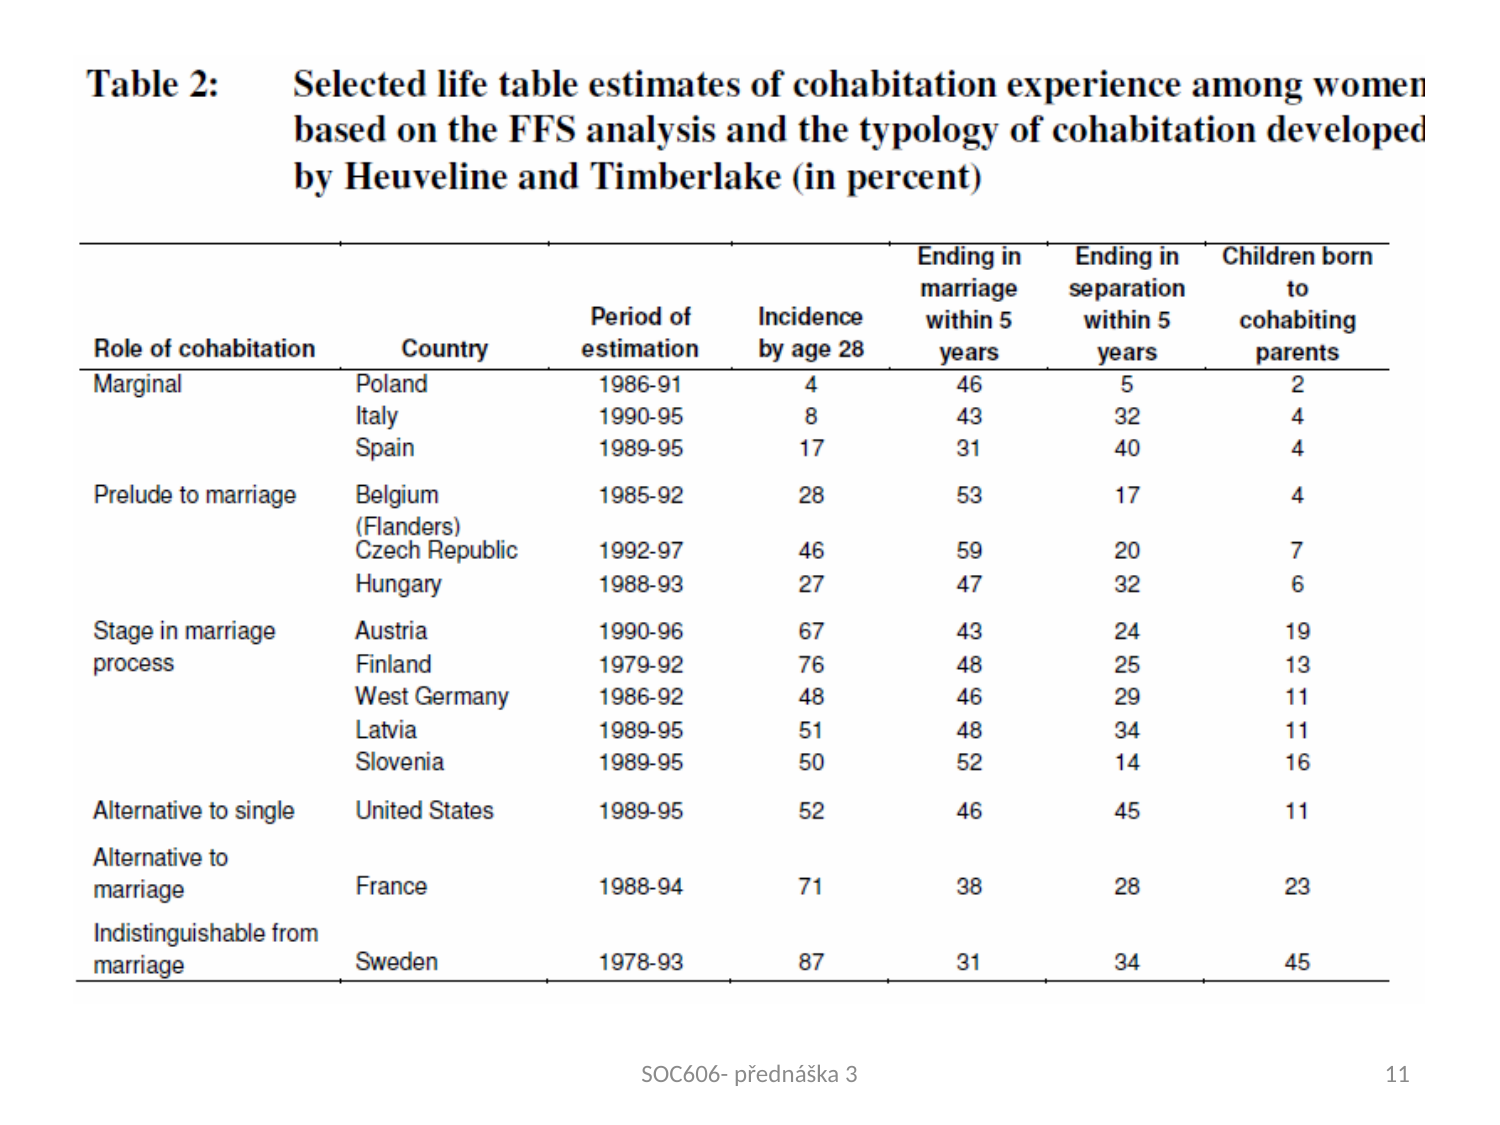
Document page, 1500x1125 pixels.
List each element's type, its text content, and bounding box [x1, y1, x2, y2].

picture [72, 54, 1426, 1005]
footer SOC606- přednáška 3 [512, 1042, 988, 1103]
slide_number 11 [1074, 1042, 1425, 1103]
